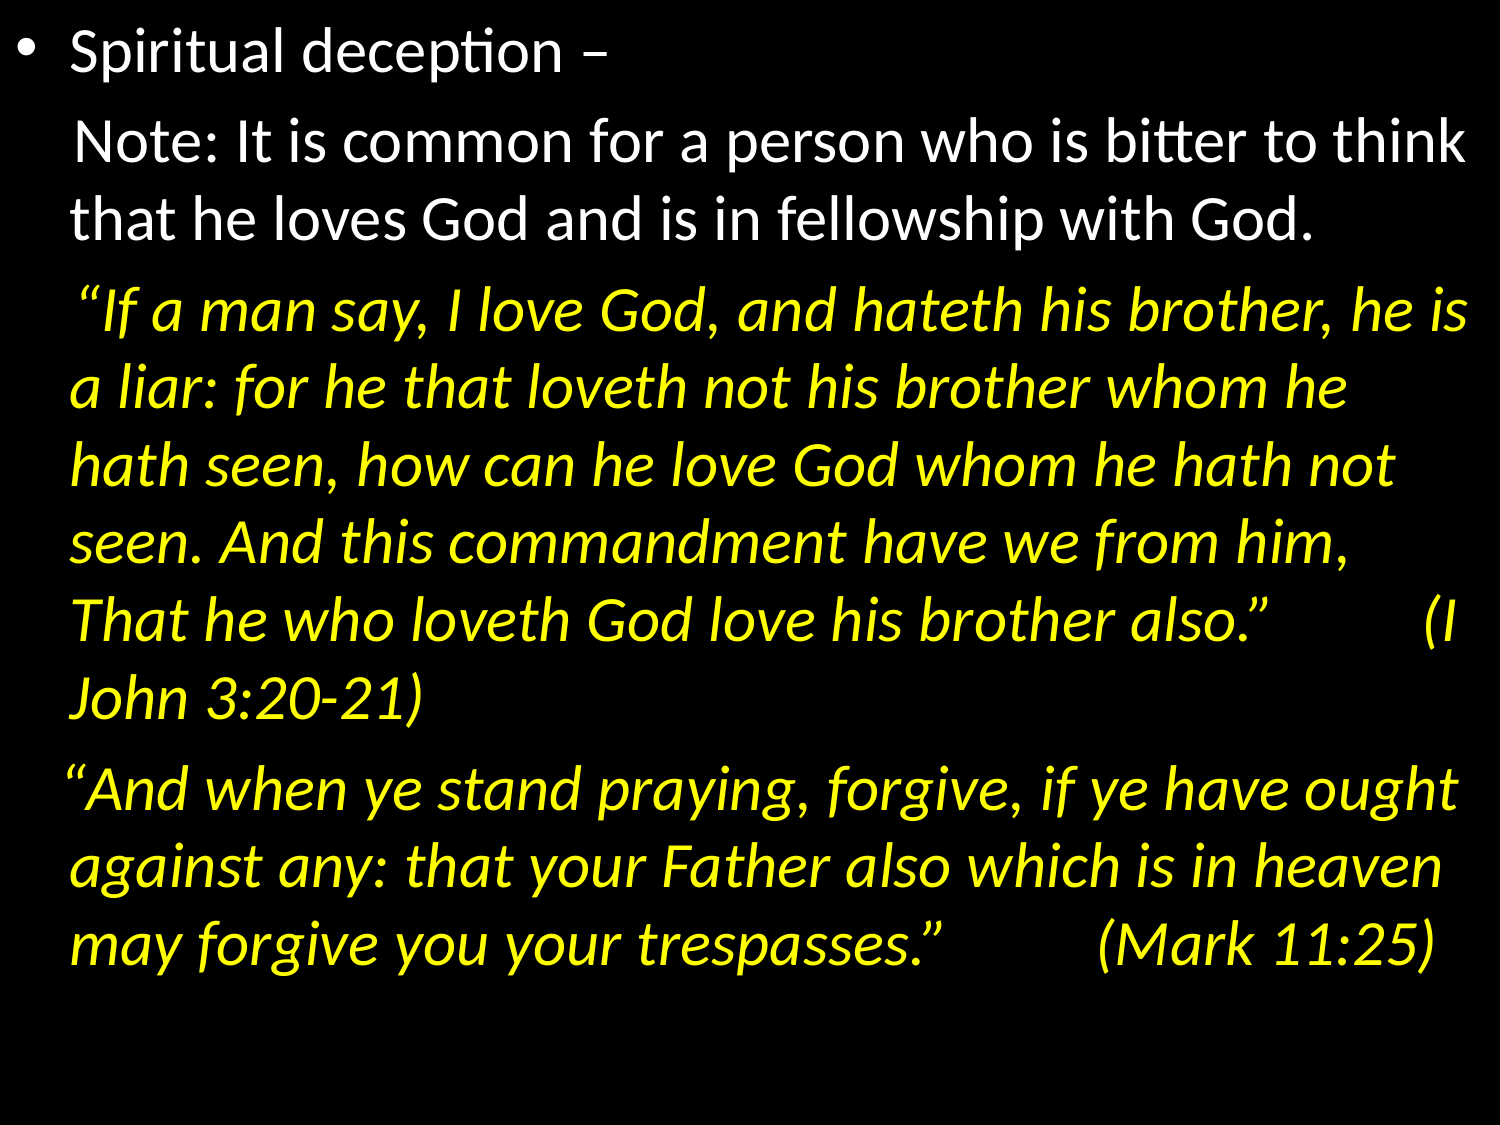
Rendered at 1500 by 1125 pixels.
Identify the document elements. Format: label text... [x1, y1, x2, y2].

list Spiritual deception – Note: It is common for a person who is bitter to think that he loves God and is in fellowship with God. “If a man say, I love God, and hateth his brother, he is a liar: for he that loveth not his brother whom he hath seen, how can he love God whom he hath not seen. And this commandment have we from him, That he who loveth God love his brother also.” (I John 3:20-21) “And when ye stand praying, forgive, if ye have ought against any: that your Father also which is in heaven may forgive you your trespasses.” (Mark 11:25) [0, 0, 1500, 1125]
